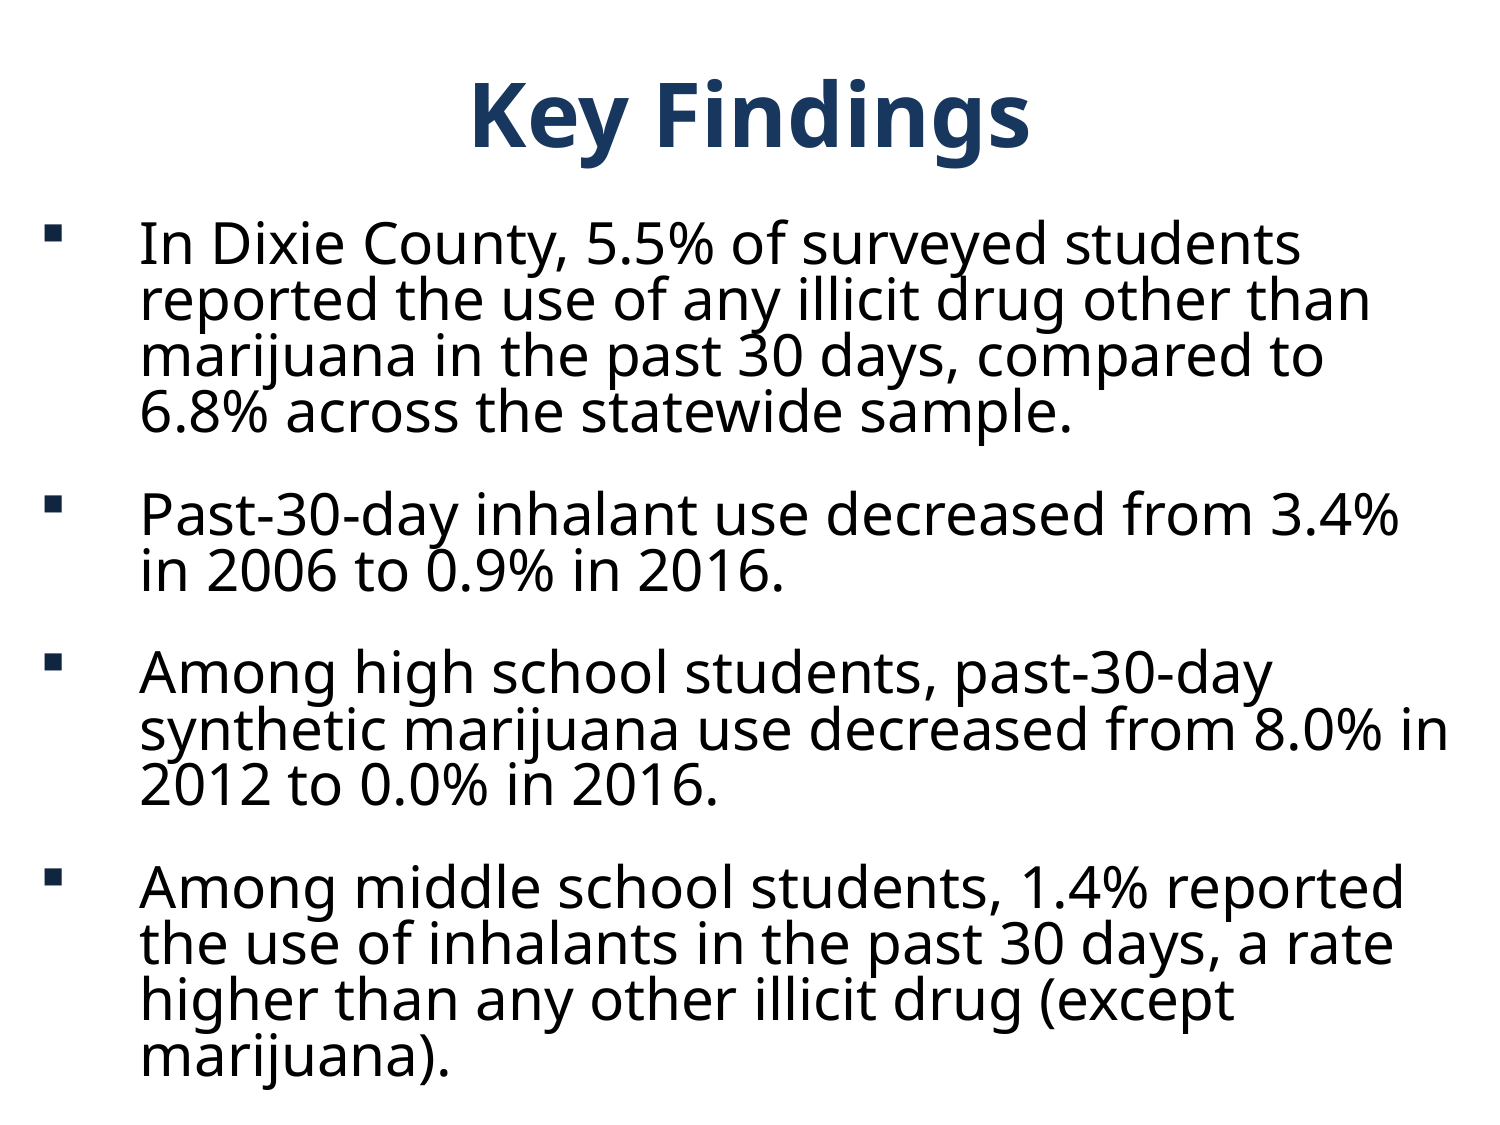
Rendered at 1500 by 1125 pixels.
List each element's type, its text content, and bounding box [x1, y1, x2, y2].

text_box Key Findings [37, 62, 1463, 174]
text_box In Dixie County, 5.5% of surveyed students reported the use of any illicit drug other than marijuana in the past 30 days, compared to 6.8% across the statewide sample. Past-30-day inhalant use decreased from 3.4% in 2006 to 0.9% in 2016. Among high school students, past-30-day synthetic marijuana use decreased from 8.0% in 2012 to 0.0% in 2016. Among middle school students, 1.4% reported the use of inhalants in the past 30 days, a rate higher than any other illicit drug (except marijuana). [24, 212, 1475, 938]
